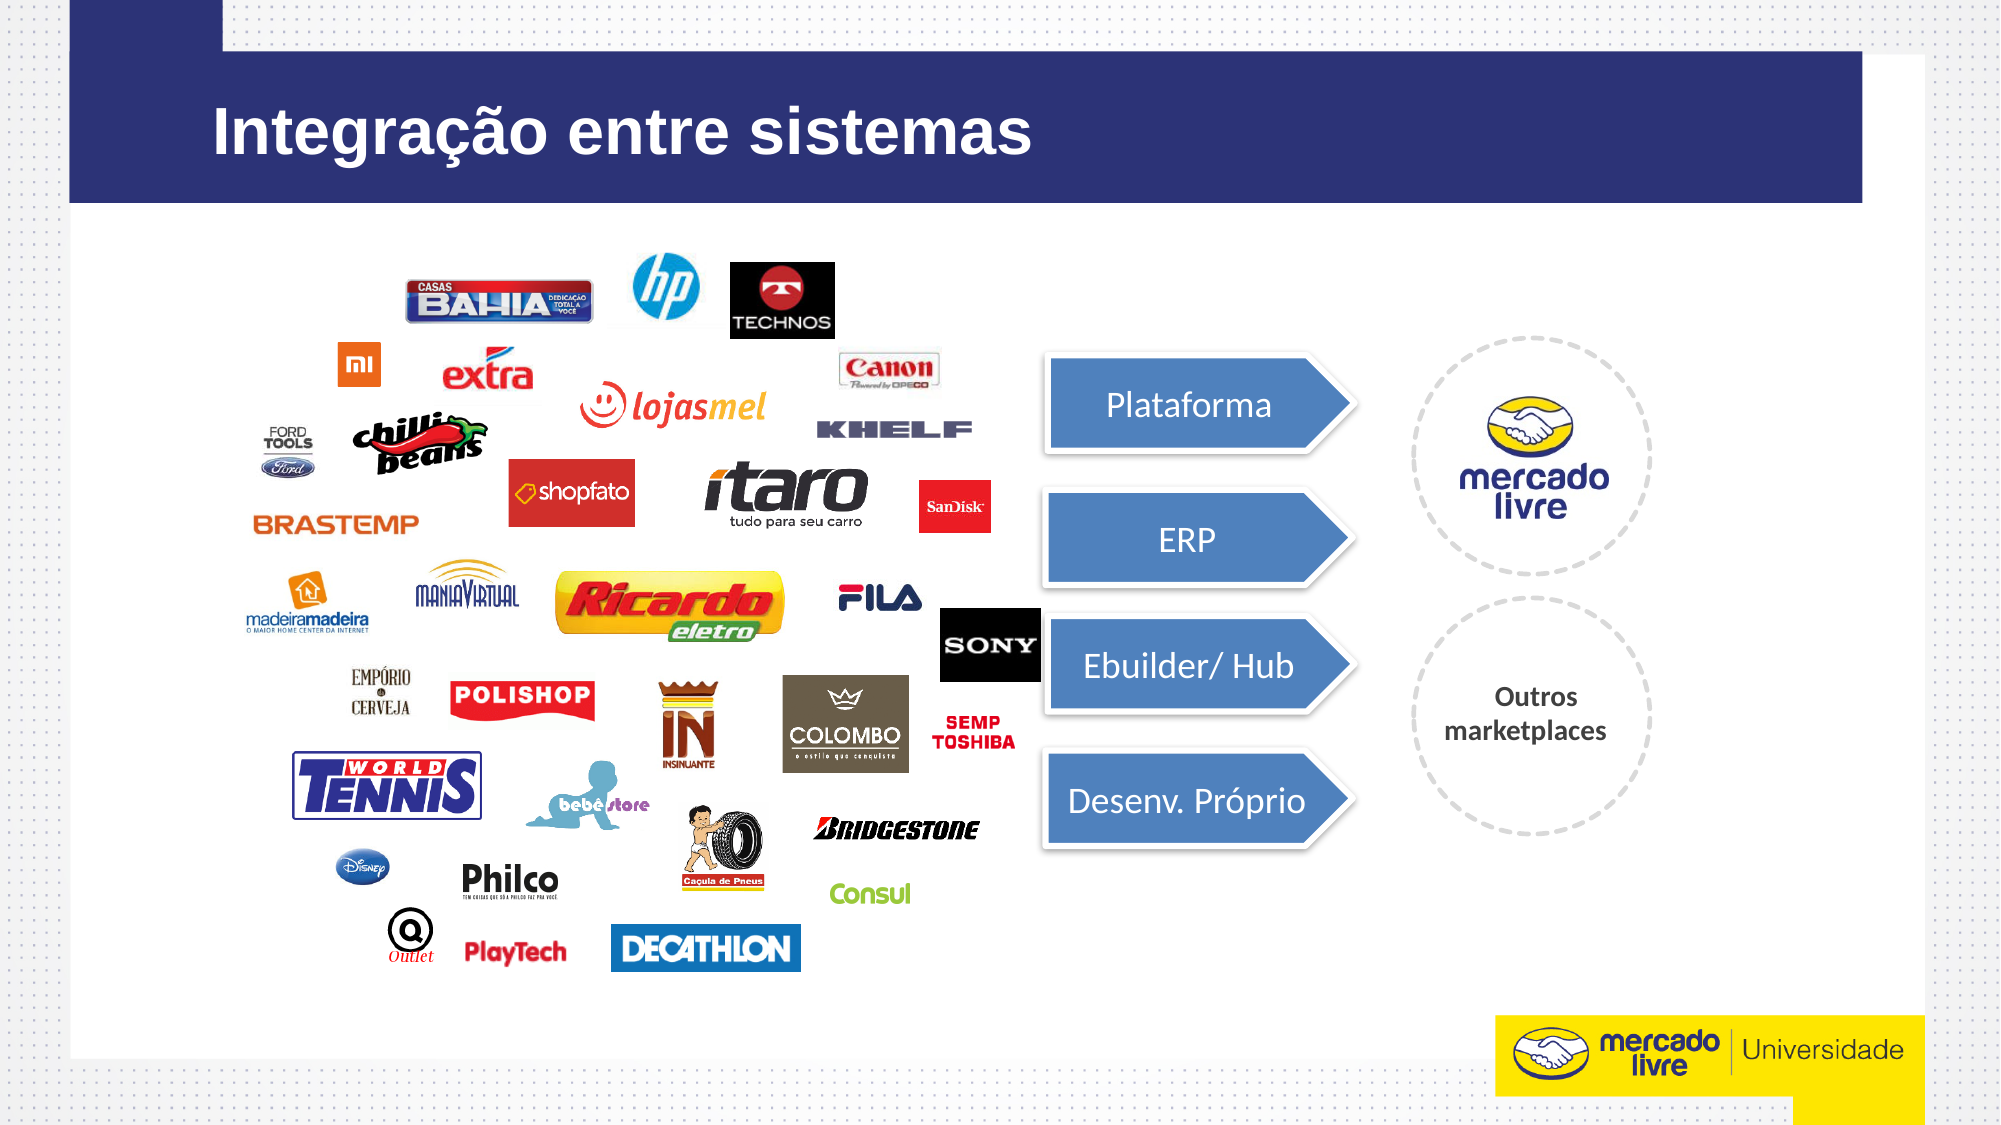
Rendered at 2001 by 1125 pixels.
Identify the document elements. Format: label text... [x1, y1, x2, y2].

picture [0, 0, 2001, 1125]
text_box Desenv. Próprio [1046, 747, 1356, 850]
text_box [1413, 597, 1644, 835]
title Integração entre sistemas [212, 87, 1963, 159]
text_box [244, 243, 1041, 981]
text_box Plataforma [1046, 352, 1358, 454]
text_box [1413, 337, 1650, 575]
text_box Ebuilder/ Hub [1046, 612, 1358, 715]
text_box Outros marketplaces [1429, 672, 1650, 754]
text_box ERP [1046, 486, 1356, 589]
